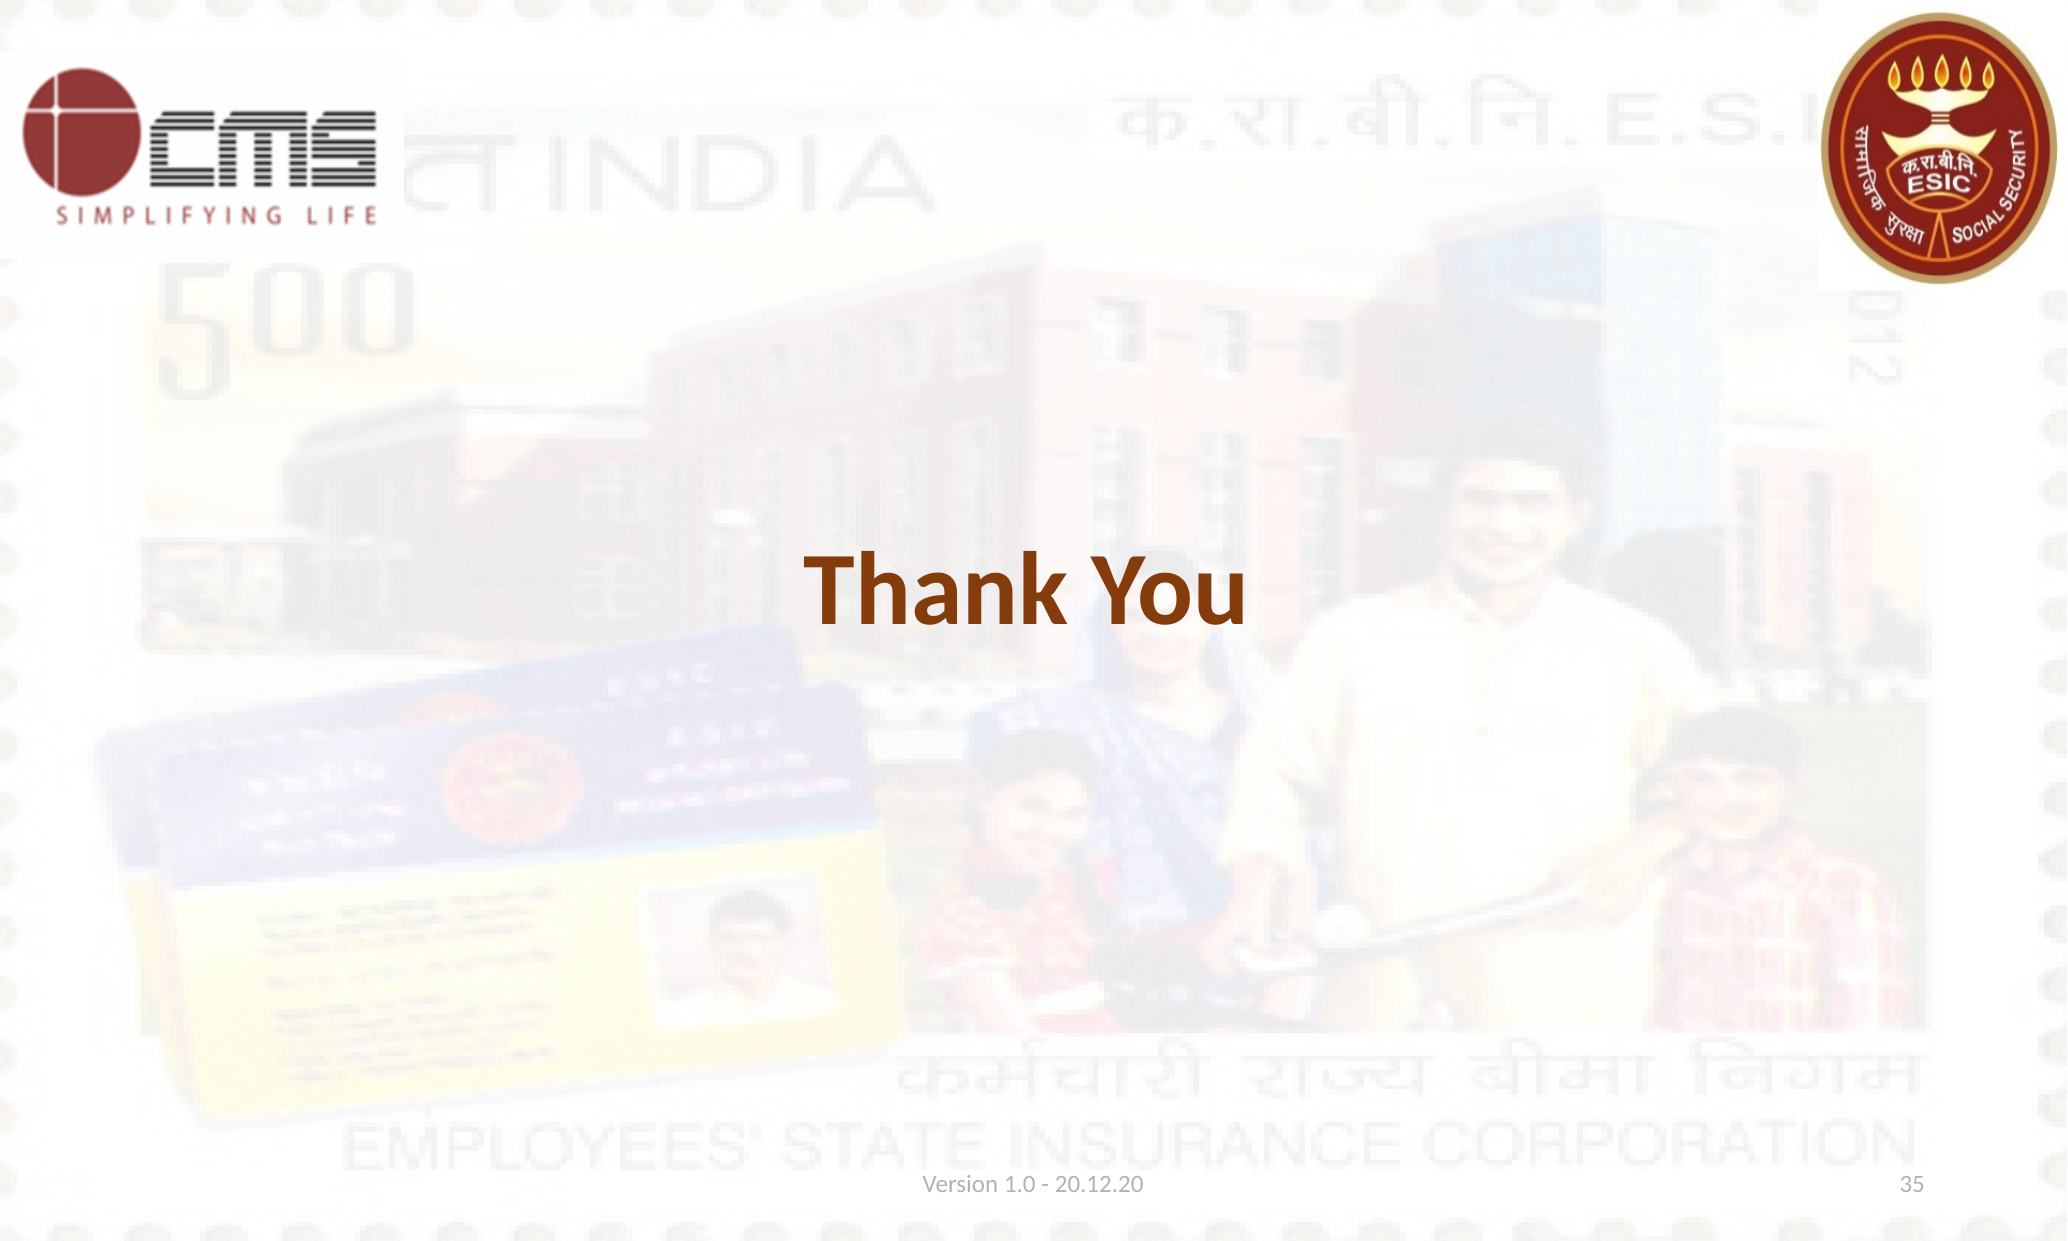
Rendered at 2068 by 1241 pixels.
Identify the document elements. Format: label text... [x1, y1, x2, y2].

slide_number 35 [1459, 1149, 1926, 1216]
picture [0, 51, 404, 259]
text_box Thank You [596, 387, 1481, 779]
picture [1817, 0, 2068, 290]
footer Version 1.0 - 20.12.20 [684, 1149, 1383, 1216]
